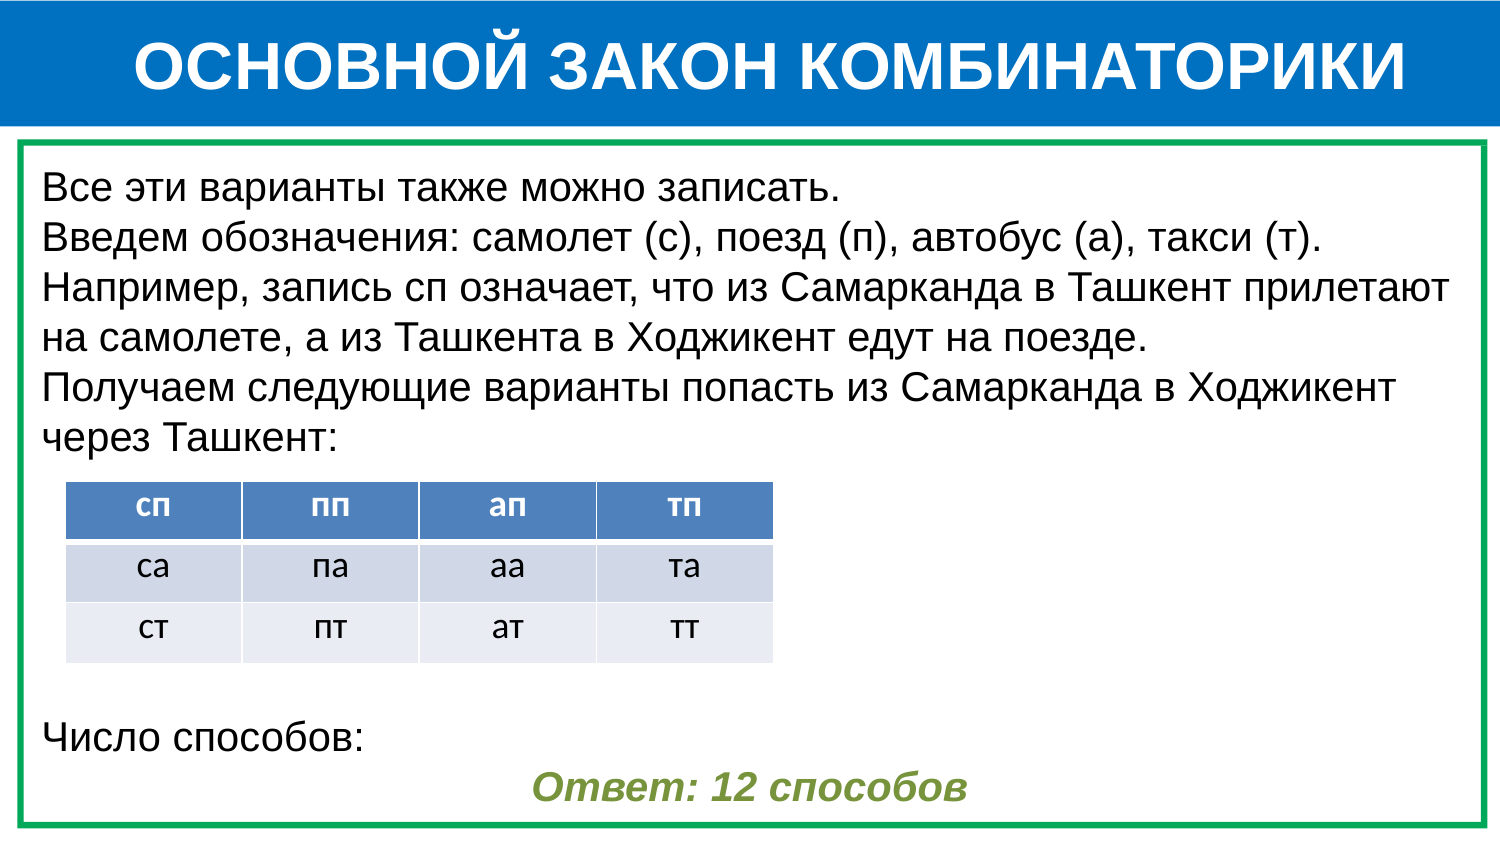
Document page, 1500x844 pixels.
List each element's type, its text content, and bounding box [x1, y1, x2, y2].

table_header тп [597, 482, 773, 539]
table_cell тт [597, 603, 773, 663]
table_cell ат [420, 603, 596, 663]
table_cell са [66, 545, 241, 602]
table_header ап [420, 482, 596, 539]
table_cell ст [66, 603, 241, 663]
text_box [0, 0, 1500, 127]
table_header сп [66, 482, 241, 539]
table_header пп [243, 482, 418, 539]
text_box ОСНОВНОЙ ЗАКОН КОМБИНАТОРИКИ [46, 23, 1496, 104]
table_cell пт [243, 603, 418, 663]
table_cell аа [420, 545, 596, 602]
table_cell па [243, 545, 418, 602]
table_cell та [597, 545, 773, 602]
